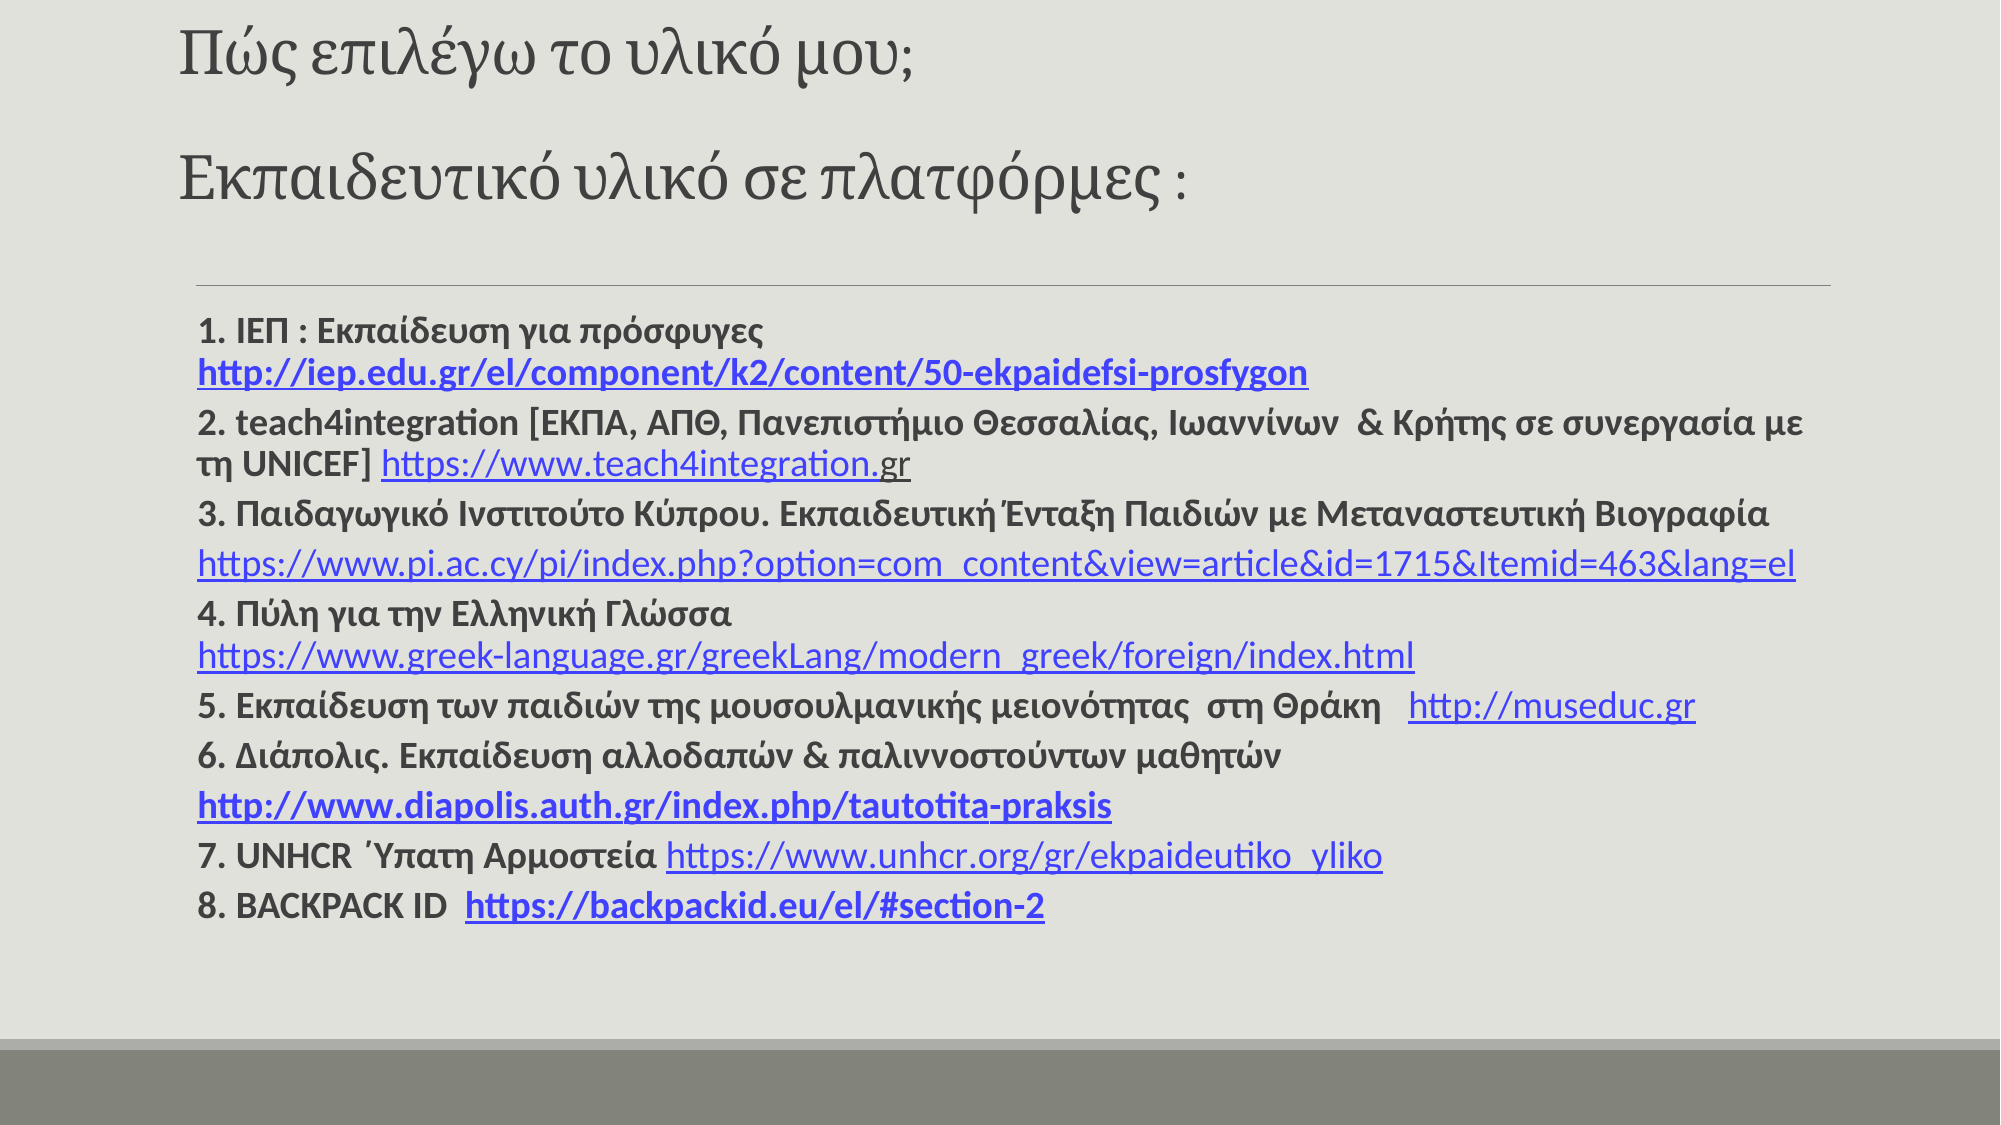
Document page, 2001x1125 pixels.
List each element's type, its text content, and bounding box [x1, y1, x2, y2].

title Πώς επιλέγω το υλικό μου; Εκπαιδευτικό υλικό σε πλατφόρμες : [163, 16, 1814, 220]
list 1. ΙΕΠ : Εκπαίδευση για πρόσφυγες http://iep.edu.gr/el/component/k2/content/50-ekpaidefsi-prosfygon 2. teach4integration [ΕΚΠΑ, ΑΠΘ, Πανεπιστήμιο Θεσσαλίας, Ιωαννίνων & Κρήτης σε συνεργασία με τη UNICEF] https://www.teach4integration.gr 3. Παιδαγωγικό Ινστιτούτο Κύπρου. Εκπαιδευτική Ένταξη Παιδιών με Μεταναστευτική Βιογραφία https://www.pi.ac.cy/pi/index.php?option=com_content&view=article&id=1715&Itemid=463&lang=el 4. Πύλη για την Ελληνική Γλώσσα https://www.greek-language.gr/greekLang/modern_greek/foreign/index.html 5. Εκπαίδευση των παιδιών της μουσουλμανικής μειονότητας στη Θράκη http://museduc.gr 6. Διάπολις. Eκπαίδευση αλλοδαπών & παλιννοστούντων μαθητών http://www.diapolis.auth.gr/index.php/tautotita-praksis 7. UNHCR ΄Υπατη Αρμοστεία https://www.unhcr.org/gr/ekpaideutiko_yliko 8. BACKPACK ID https://backpackid.eu/el/#section-2 [180, 302, 1830, 963]
